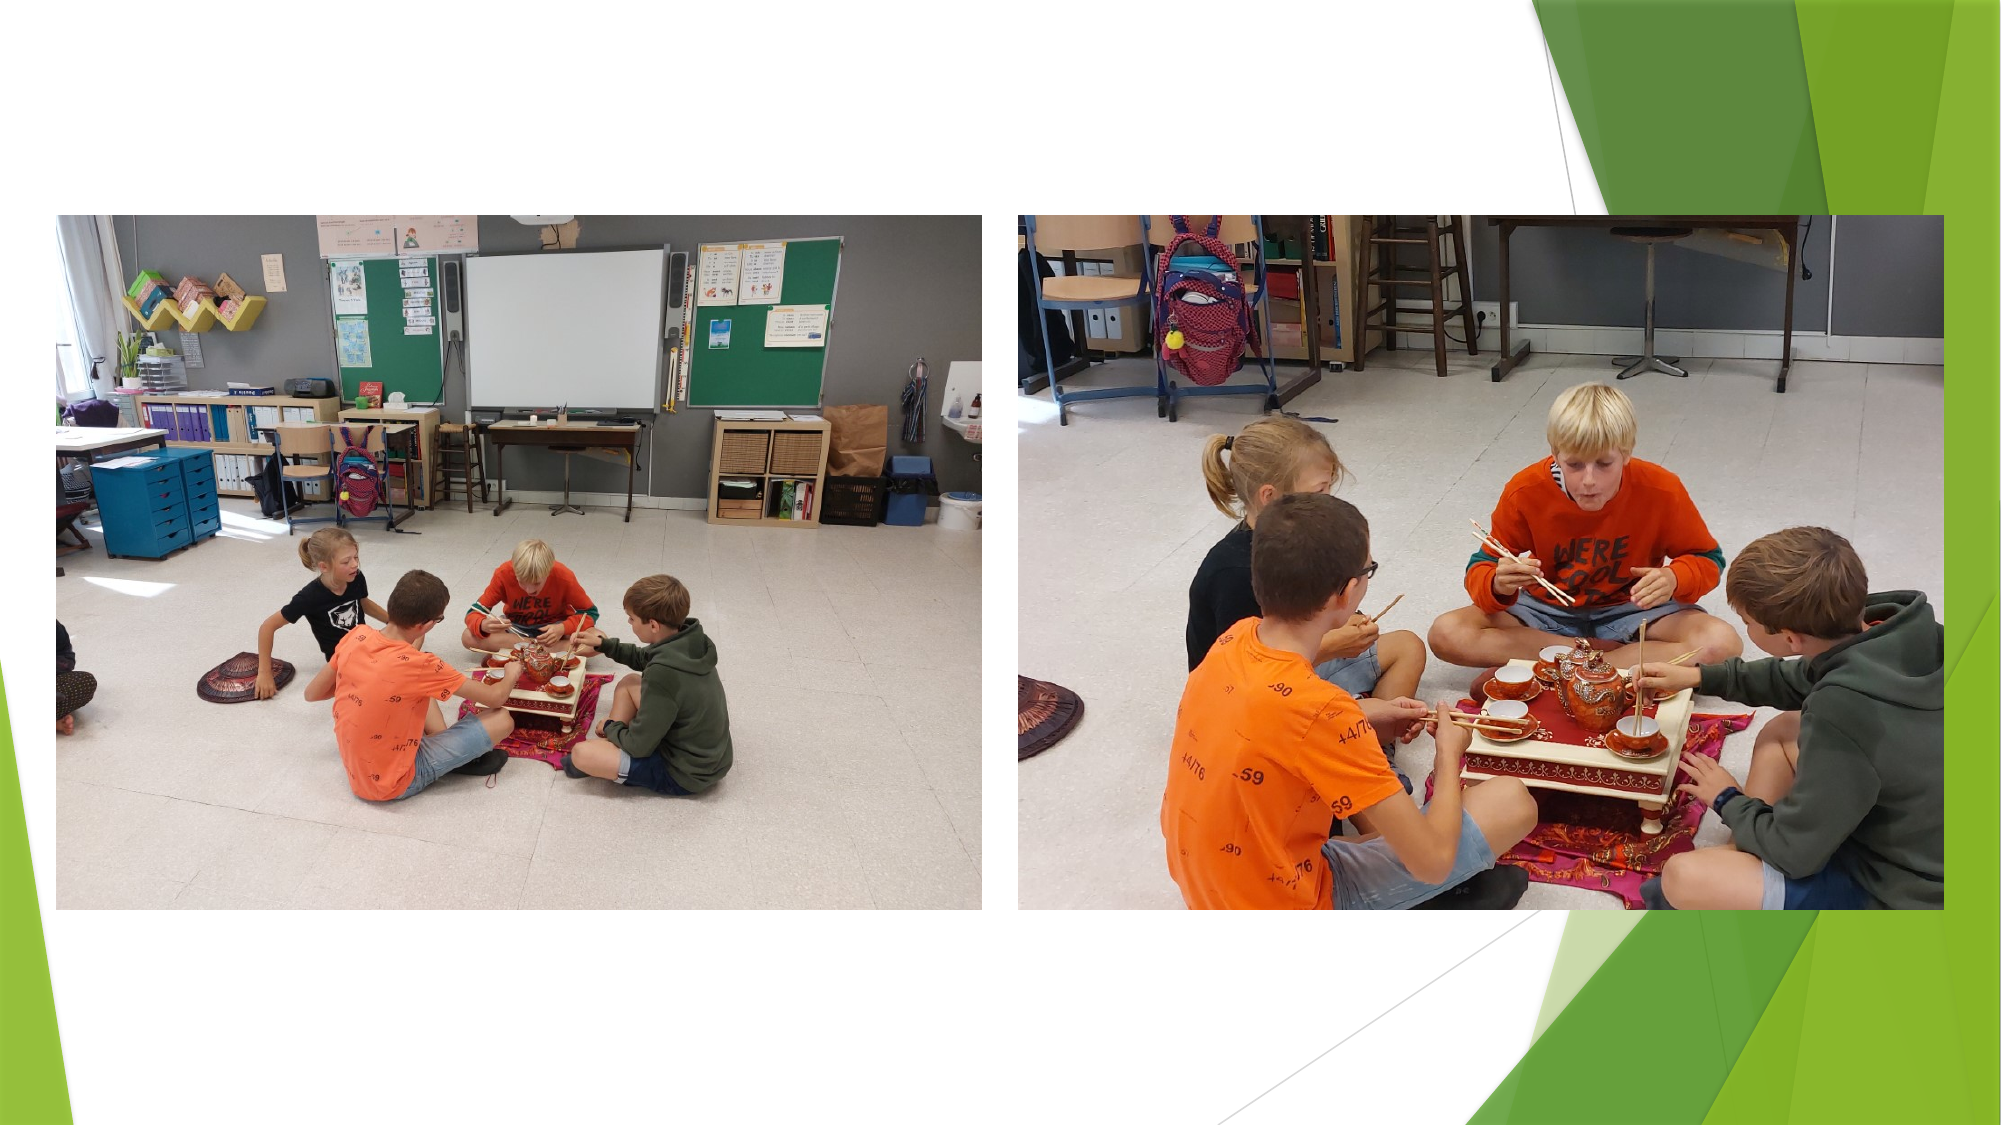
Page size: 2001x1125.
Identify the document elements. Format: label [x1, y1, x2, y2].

picture [1018, 215, 1945, 910]
picture [55, 215, 982, 910]
